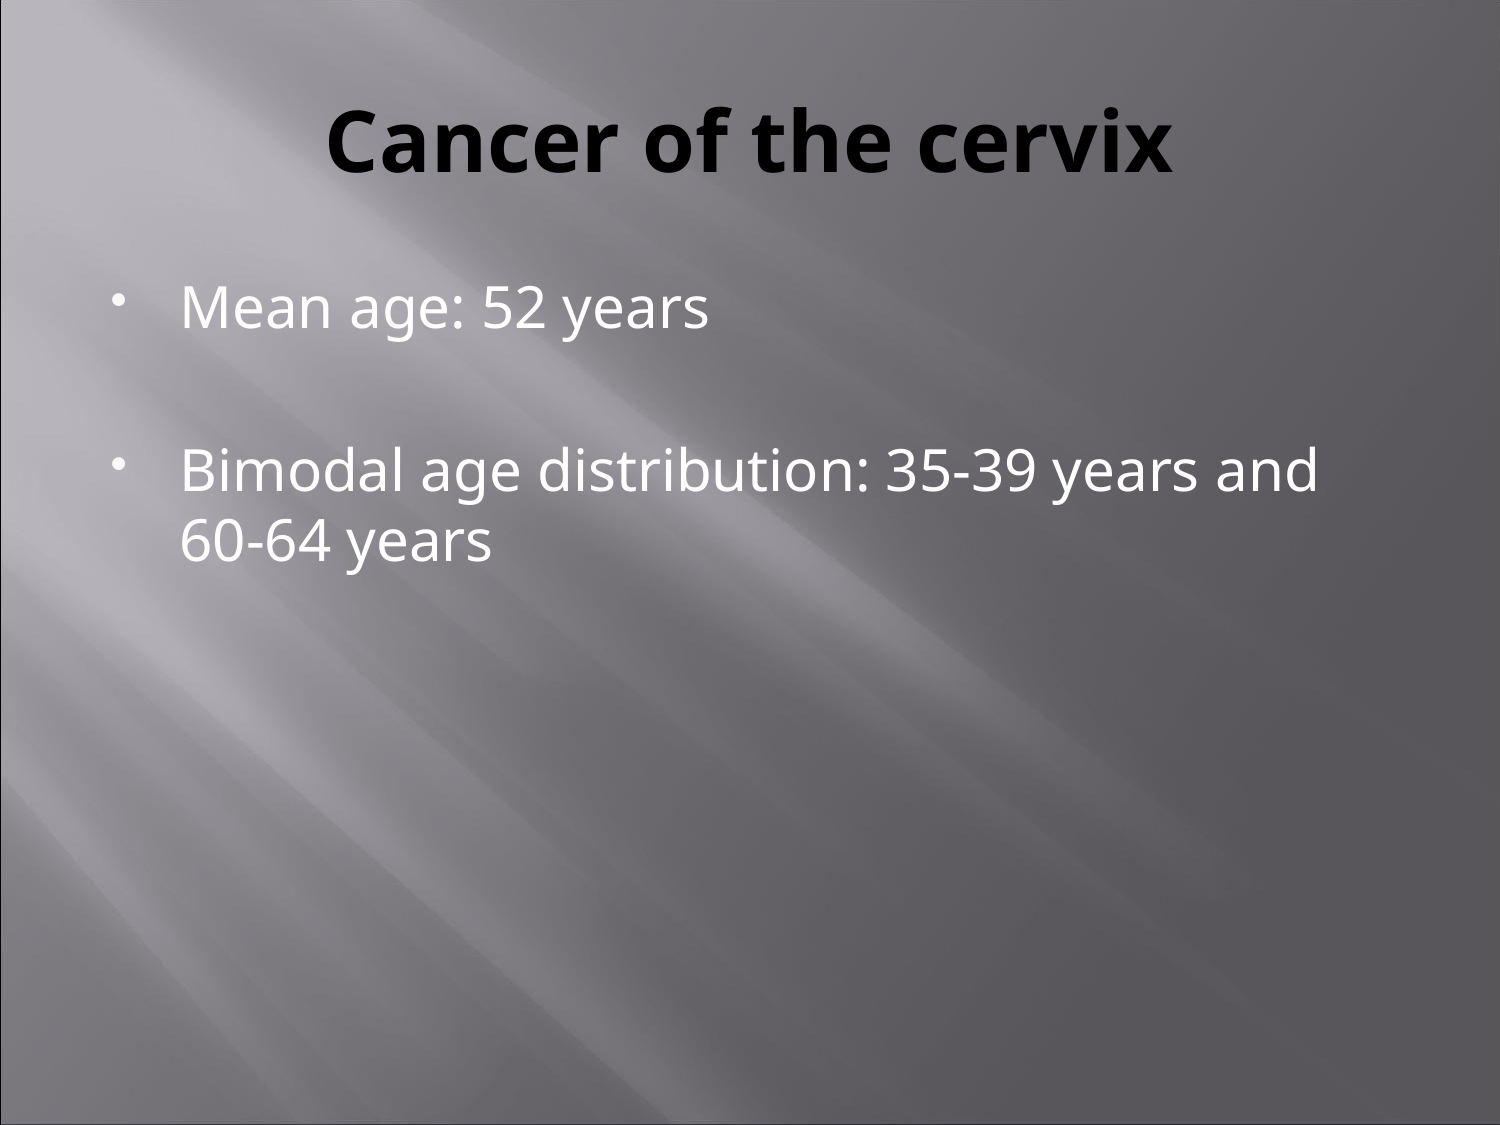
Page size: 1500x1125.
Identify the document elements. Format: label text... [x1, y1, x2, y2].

picture [0, 0, 1500, 1125]
title Cancer of the cervix [75, 45, 1425, 233]
list Mean age: 52 years Bimodal age distribution: 35-39 years and 60-64 years [75, 262, 1425, 1035]
